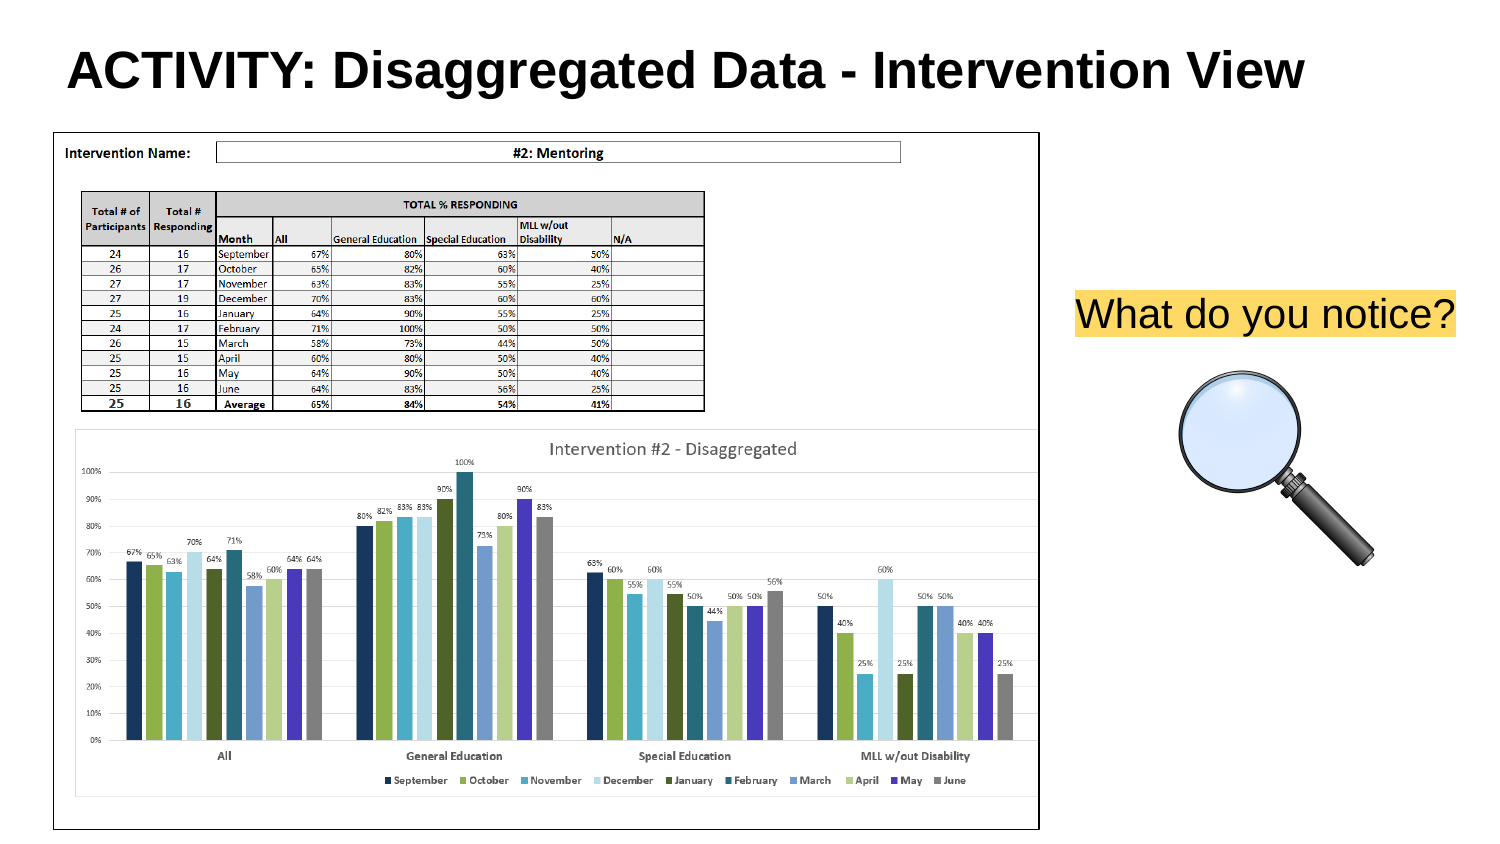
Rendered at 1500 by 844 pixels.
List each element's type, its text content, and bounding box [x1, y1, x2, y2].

list What do you notice? [1045, 264, 1487, 769]
picture [54, 132, 1039, 829]
title ACTIVITY: Disaggregated Data - Intervention View [51, 21, 1449, 116]
picture [1154, 346, 1412, 604]
